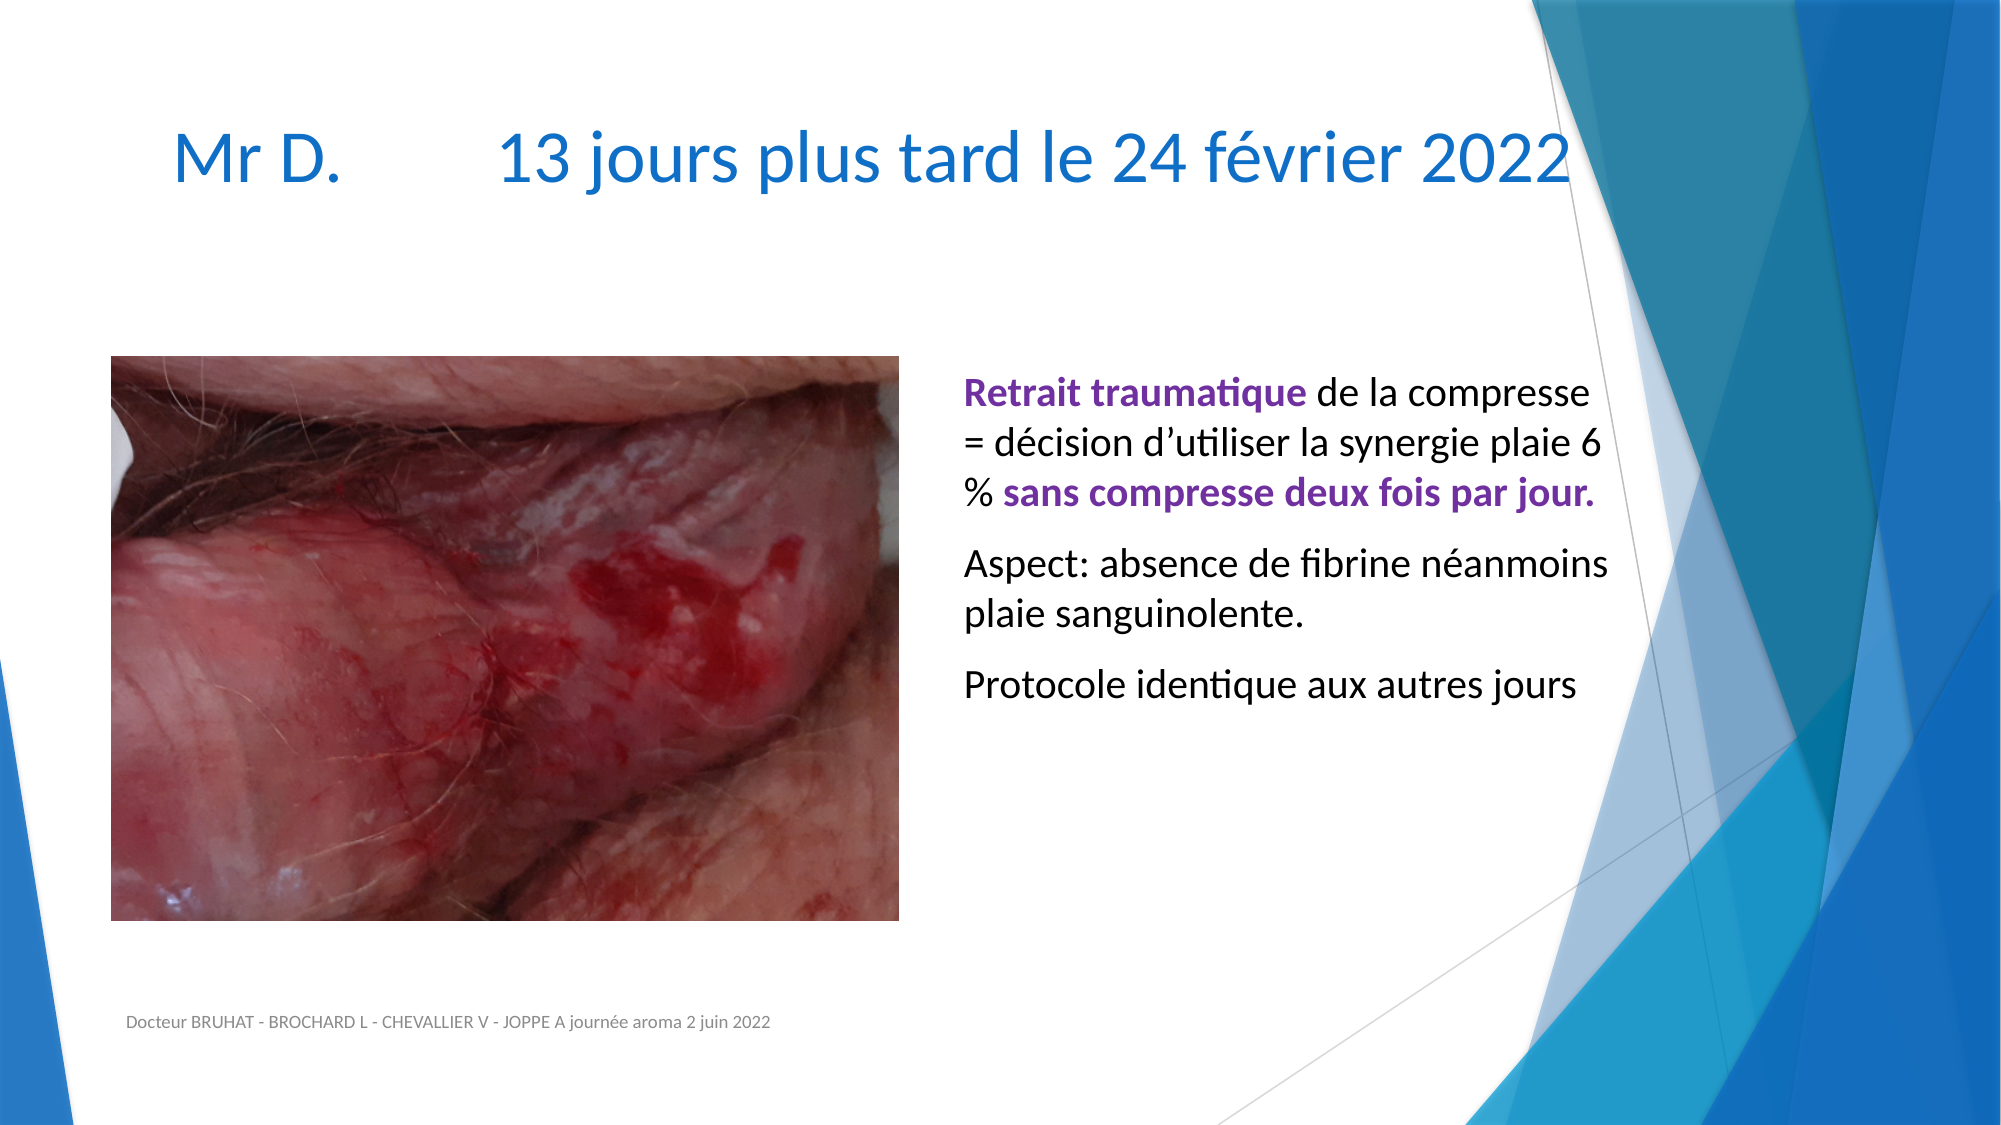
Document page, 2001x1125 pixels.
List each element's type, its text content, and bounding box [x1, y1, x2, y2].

list Retrait traumatique de la compresse = décision d’utiliser la synergie plaie 6 % sans compresse deux fois par jour. Aspect: absence de fibrine néanmoins plaie sanguinolente. Protocole identique aux autres jours [948, 356, 1636, 899]
footer Docteur BRUHAT - BROCHARD L - CHEVALLIER V - JOPPE A journée aroma 2 juin 2022 [111, 991, 1145, 1051]
title Mr D. 13 jours plus tard le 24 février 2022 [111, 99, 1636, 210]
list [110, 356, 900, 922]
